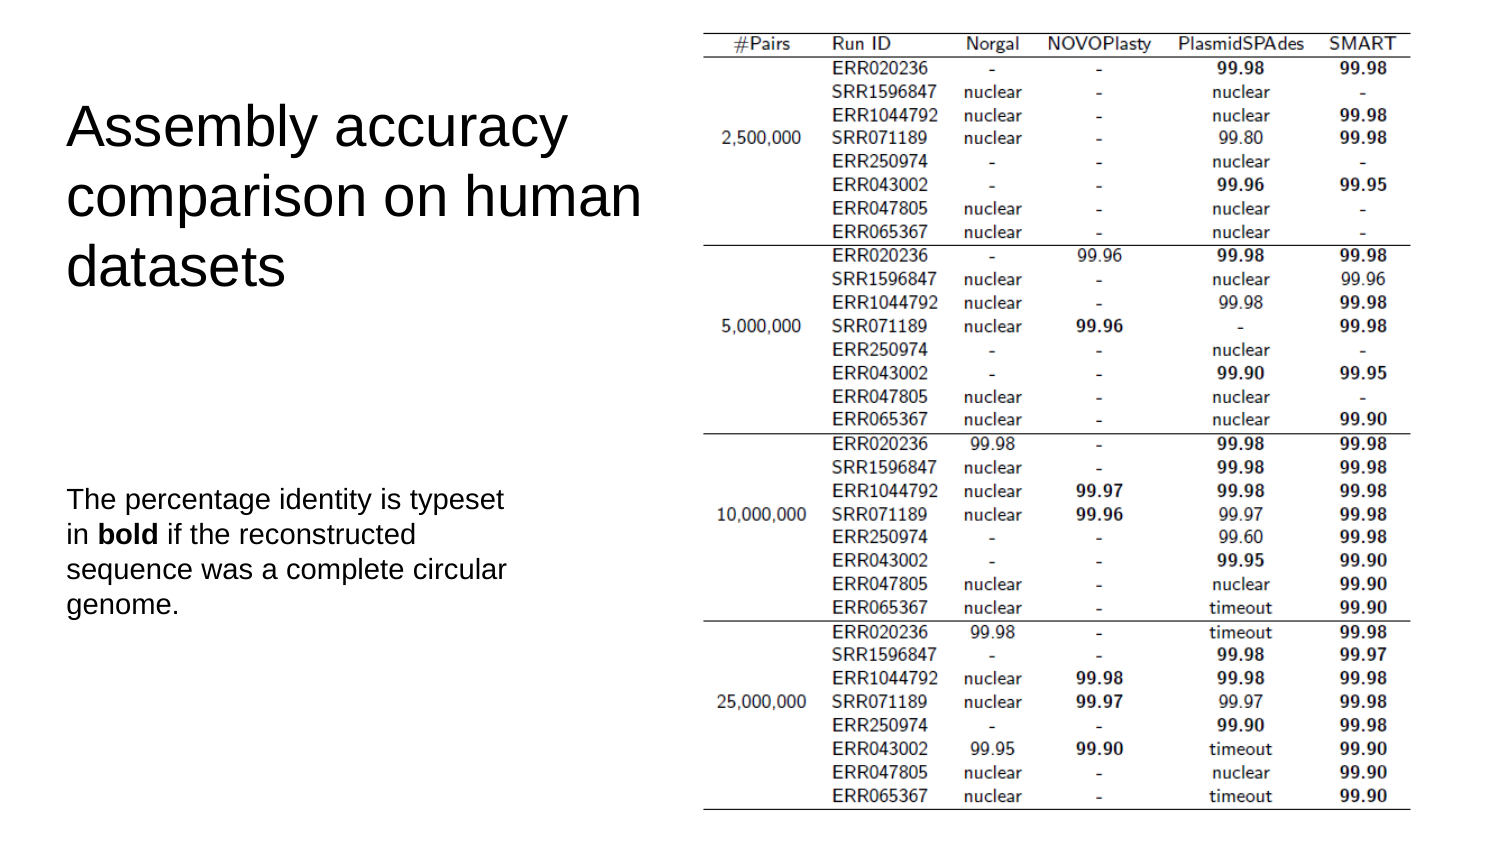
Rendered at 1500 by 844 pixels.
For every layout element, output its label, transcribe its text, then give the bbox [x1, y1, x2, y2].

text_box The percentage identity is typeset in bold if the reconstructed sequence was a complete circular genome. [51, 465, 524, 644]
title Assembly accuracy comparison on human datasets [51, 72, 675, 340]
picture [699, 24, 1415, 819]
